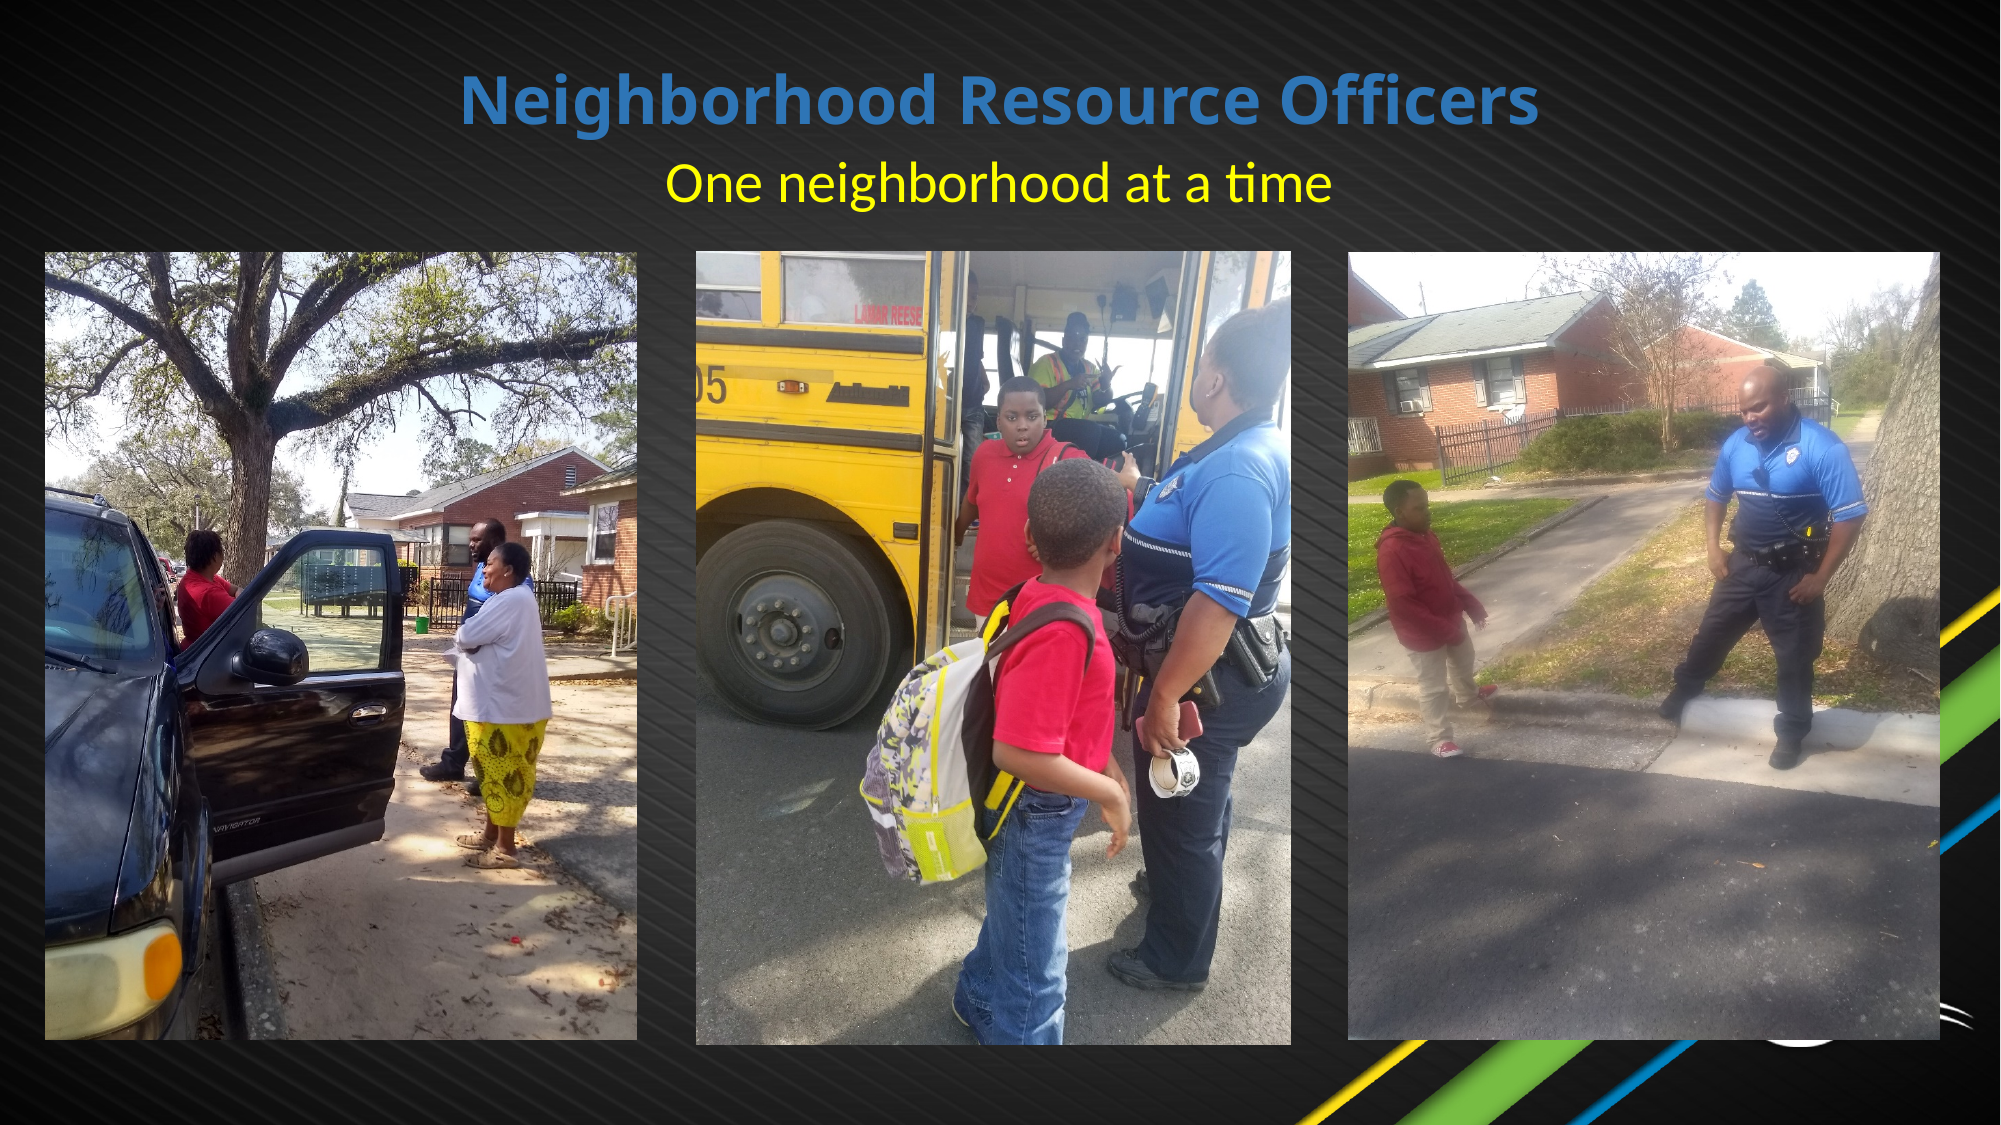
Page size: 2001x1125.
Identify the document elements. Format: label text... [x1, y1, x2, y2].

picture [0, 0, 2001, 1125]
title Neighborhood Resource Officers [137, 59, 1863, 146]
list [696, 251, 1291, 1045]
text_box One neighborhood at a time [556, 136, 1444, 221]
